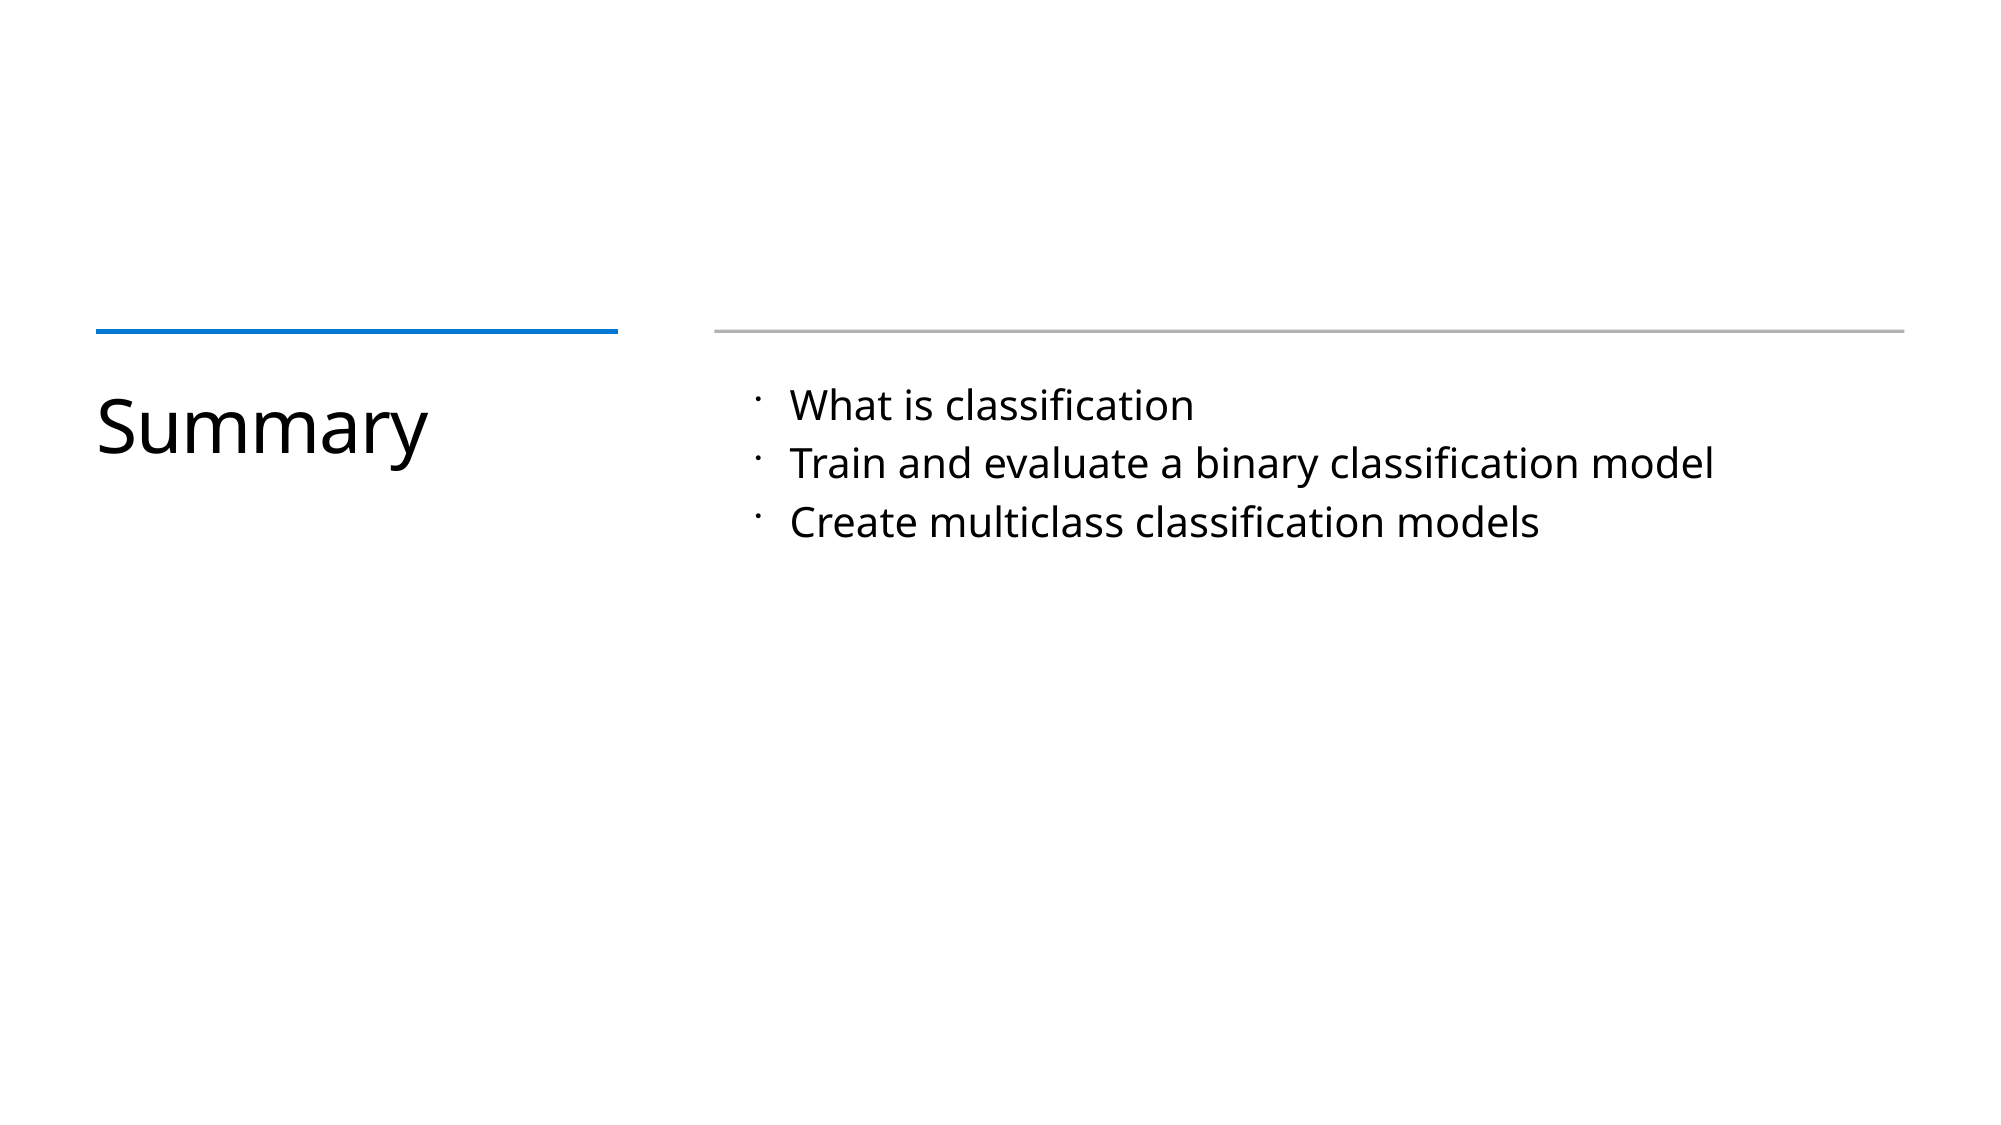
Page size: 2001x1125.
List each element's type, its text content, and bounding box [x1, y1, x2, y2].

title Summary [96, 378, 618, 470]
list What is classification Train and evaluate a binary classification model Create multiclass classification models [714, 378, 1905, 551]
